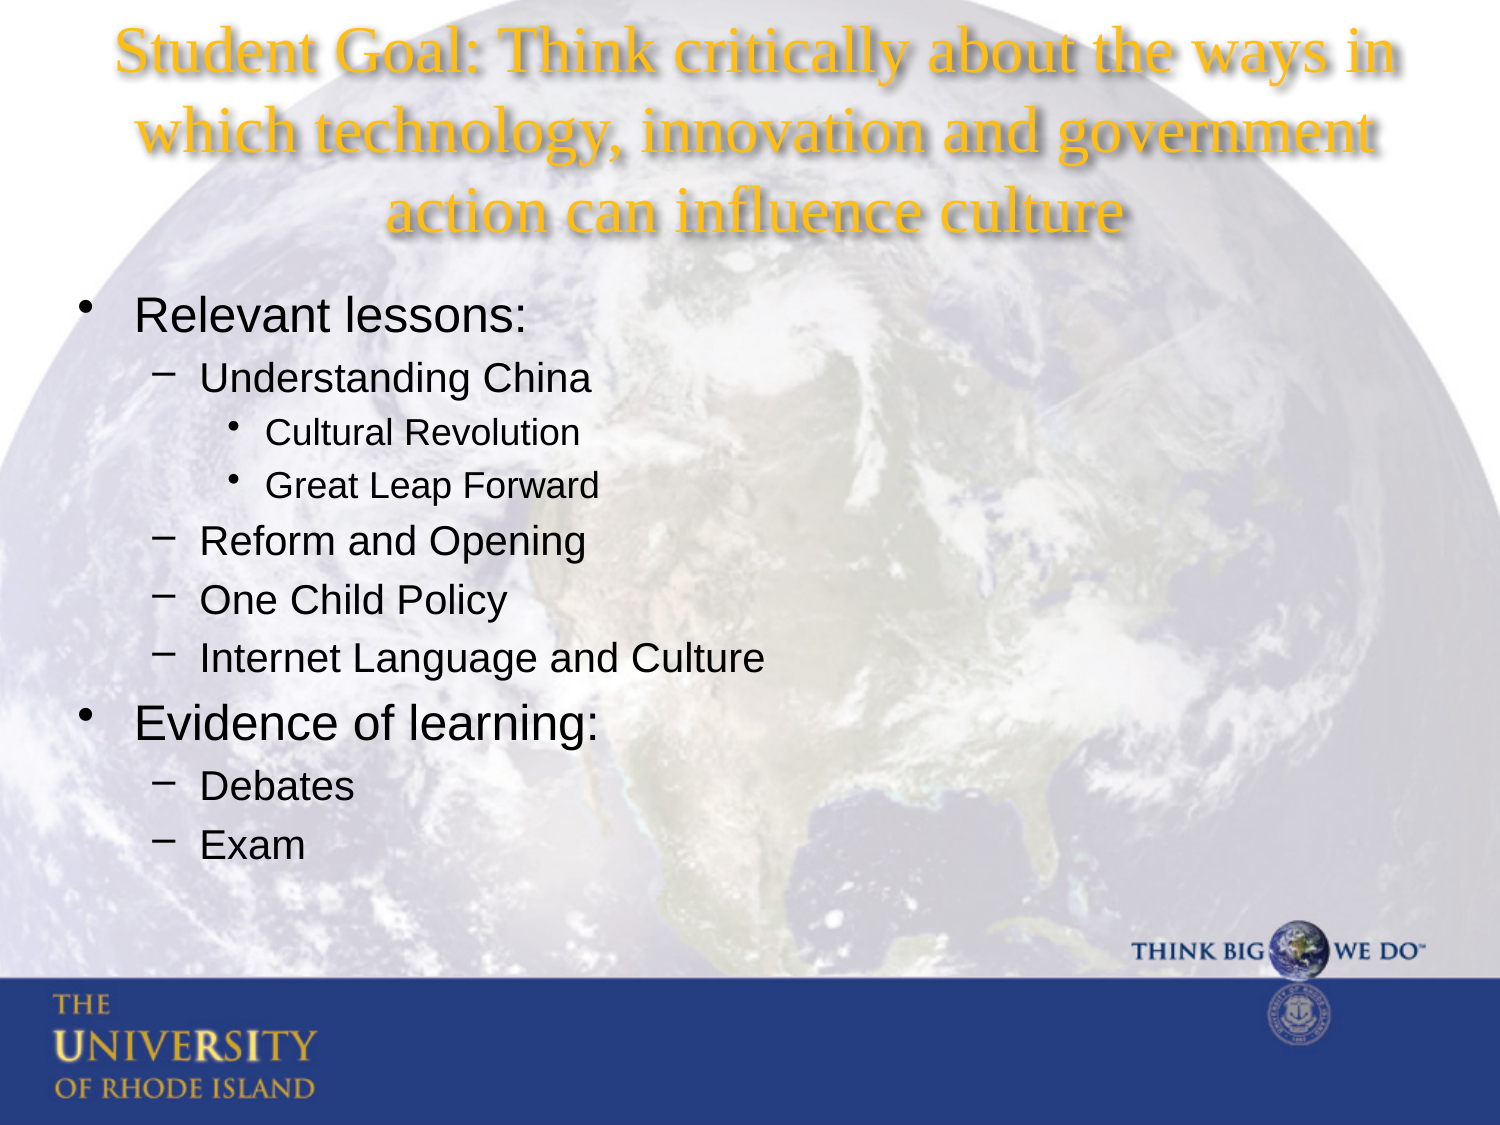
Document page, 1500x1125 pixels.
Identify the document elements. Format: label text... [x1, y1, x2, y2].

picture [0, 0, 1500, 1125]
title Student Goal: Think critically about the ways in which technology, innovation and government action can influence culture [74, 74, 1438, 263]
list Relevant lessons: Understanding China Cultural Revolution Great Leap Forward Reform and Opening One Child Policy Internet Language and Culture Evidence of learning: Debates Exam [62, 275, 1450, 900]
